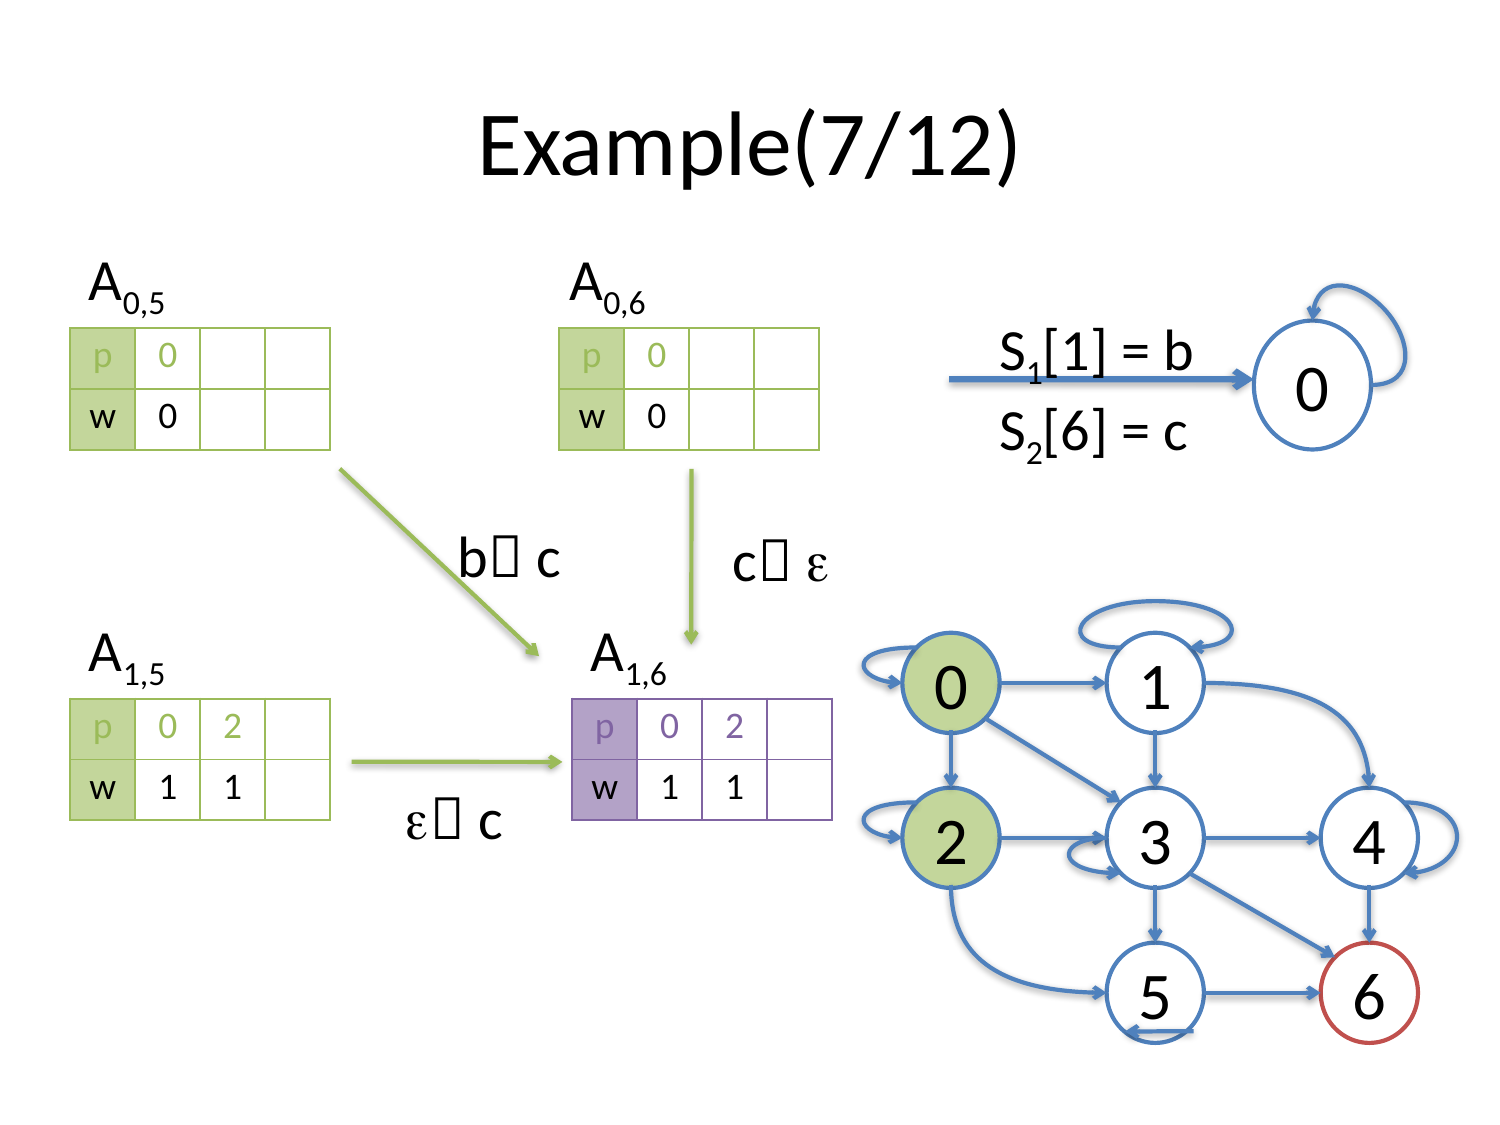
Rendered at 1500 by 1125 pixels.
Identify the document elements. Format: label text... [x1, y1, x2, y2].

text_box A0,6 [554, 234, 661, 329]
table_cell 1 [703, 760, 766, 819]
text_box b c [544, 511, 577, 597]
table_header [266, 700, 329, 759]
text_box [902, 632, 1419, 1044]
table_header [755, 329, 818, 388]
table_header 0 [625, 329, 688, 388]
table_cell [266, 760, 329, 819]
table_cell w [71, 760, 134, 819]
table_header [201, 329, 264, 388]
text_box A1,6 [576, 605, 683, 700]
table_header 2 [201, 700, 264, 759]
text_box A1,5 [74, 605, 181, 700]
table_cell w [560, 390, 623, 449]
table_header p [71, 329, 134, 388]
table_header 0 [136, 329, 199, 388]
table_header p [573, 700, 636, 759]
table_cell 1 [136, 760, 199, 819]
table_header [266, 329, 329, 388]
table_cell 1 [638, 760, 701, 819]
table_cell [266, 390, 329, 449]
table_cell [768, 760, 831, 819]
table_header [690, 329, 753, 388]
table_cell w [573, 760, 636, 819]
table_header p [71, 700, 134, 759]
table_cell 0 [625, 390, 688, 449]
table_cell 0 [136, 390, 199, 449]
table_header p [560, 329, 623, 388]
table_cell w [71, 390, 134, 449]
table_cell [690, 390, 753, 449]
table_cell [755, 390, 818, 449]
table_cell 1 [201, 760, 264, 819]
title Example(7/12) [75, 45, 1425, 233]
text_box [948, 304, 1372, 462]
table_header 2 [703, 700, 766, 759]
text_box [339, 468, 540, 657]
table_header 0 [136, 700, 199, 759]
table_cell [201, 390, 264, 449]
table_header 0 [638, 700, 701, 759]
table_header [768, 700, 831, 759]
text_box c  [718, 515, 847, 601]
text_box  c [389, 773, 518, 859]
text_box A0,5 [74, 234, 181, 329]
